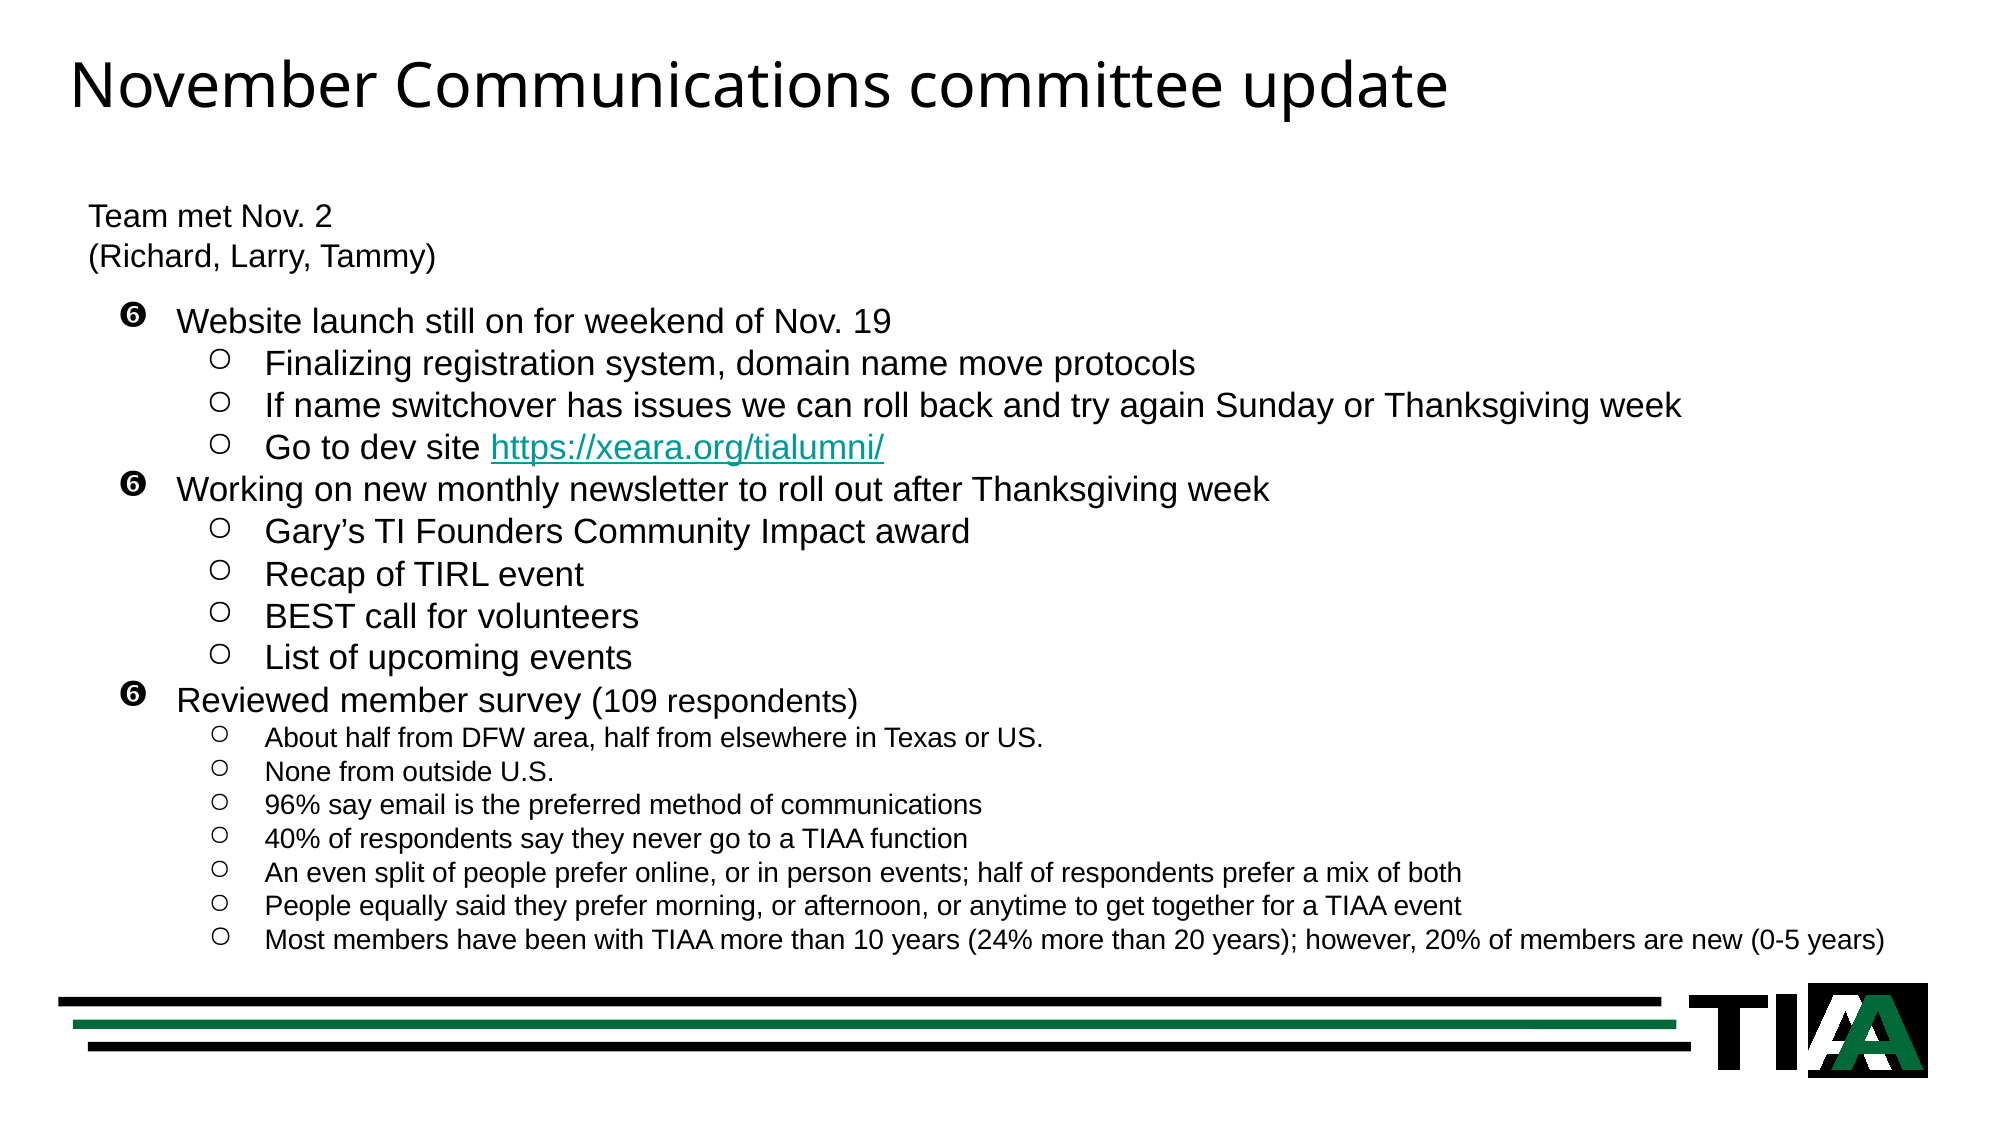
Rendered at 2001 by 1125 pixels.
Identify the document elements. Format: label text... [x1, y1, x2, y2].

list Team met Nov. 2 (Richard, Larry, Tammy) Website launch still on for weekend of Nov. 19 Finalizing registration system, domain name move protocols If name switchover has issues we can roll back and try again Sunday or Thanksgiving week Go to dev site https://xeara.org/tialumni/ Working on new monthly newsletter to roll out after Thanksgiving week Gary’s TI Founders Community Impact award Recap of TIRL event BEST call for volunteers List of upcoming events Reviewed member survey (109 respondents) About half from DFW area, half from elsewhere in Texas or US. None from outside U.S. 96% say email is the preferred method of communications 40% of respondents say they never go to a TIAA function An even split of people prefer online, or in person events; half of respondents prefer a mix of both People equally said they prefer morning, or afternoon, or anytime to get together for a TIAA event Most members have been with TIAA more than 10 years (24% more than 20 years); however, 20% of members are new (0-5 years) [68, 174, 1932, 1000]
title November Communications committee update [50, 24, 1914, 151]
